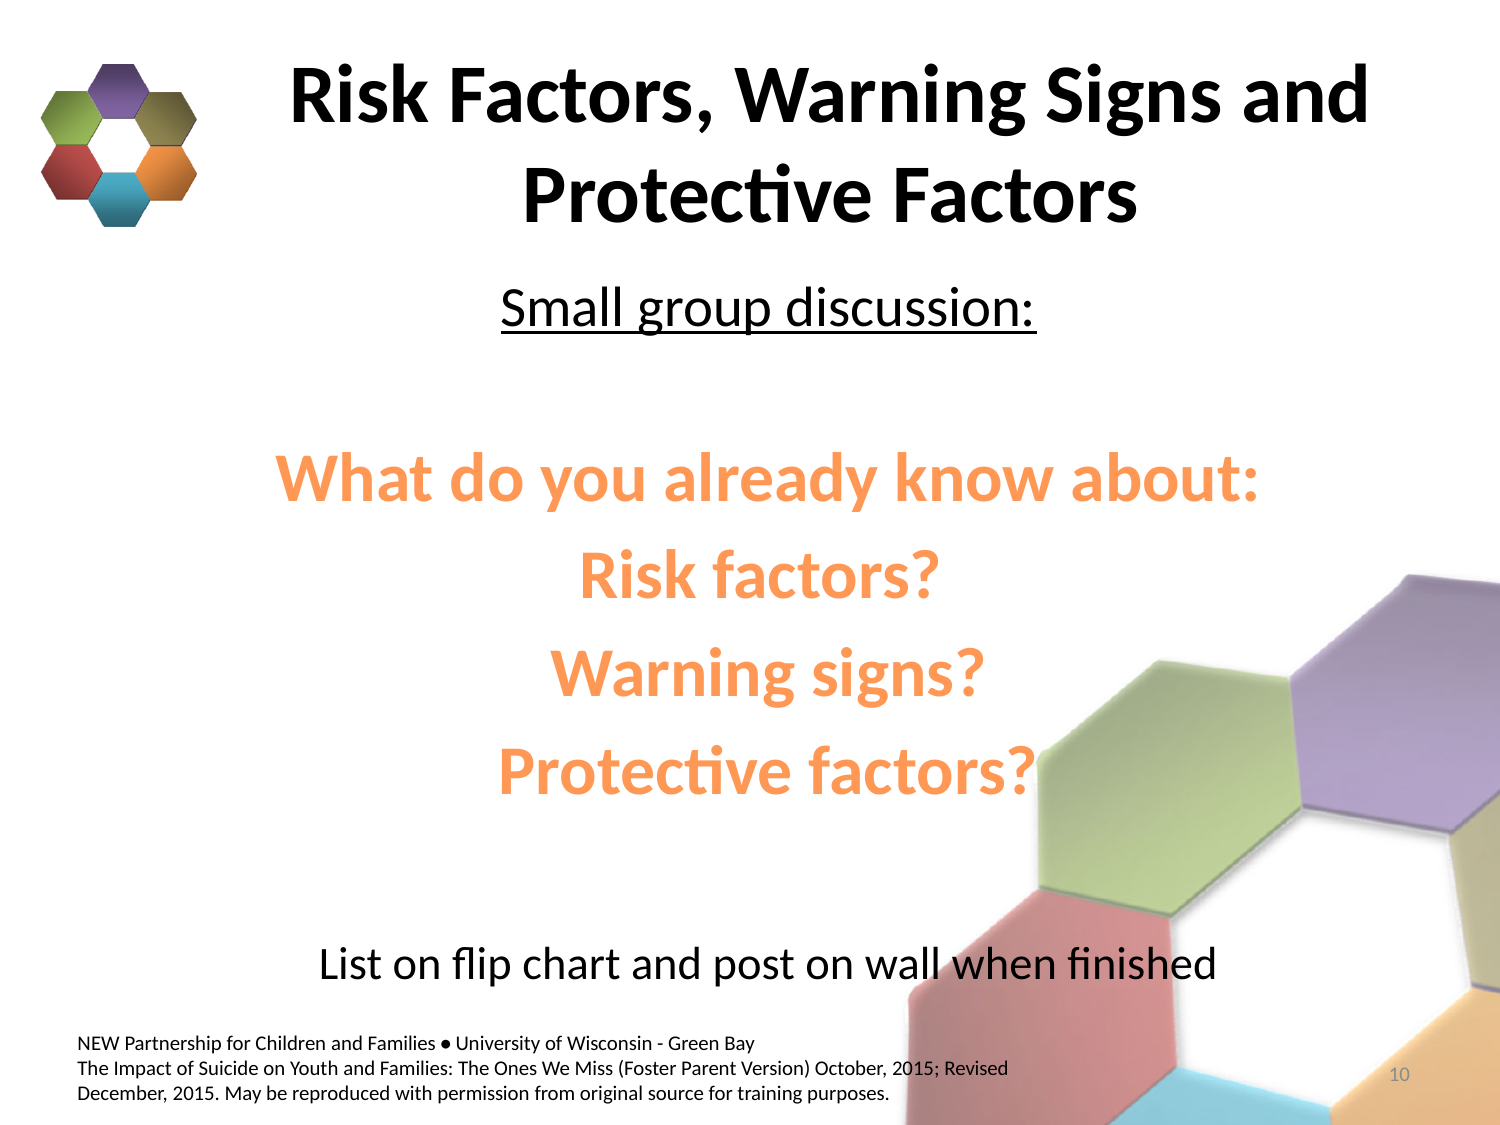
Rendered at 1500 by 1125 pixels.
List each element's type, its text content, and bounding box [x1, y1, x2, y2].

title Risk Factors, Warning Signs and Protective Factors [236, 45, 1425, 233]
picture [887, 551, 1500, 1125]
list Small group discussion: What do you already know about: Risk factors? Warning signs? Protective factors? List on flip chart and post on wall when finished [112, 262, 1425, 1005]
slide_number 10 [1350, 1042, 1425, 1103]
picture [40, 64, 197, 227]
